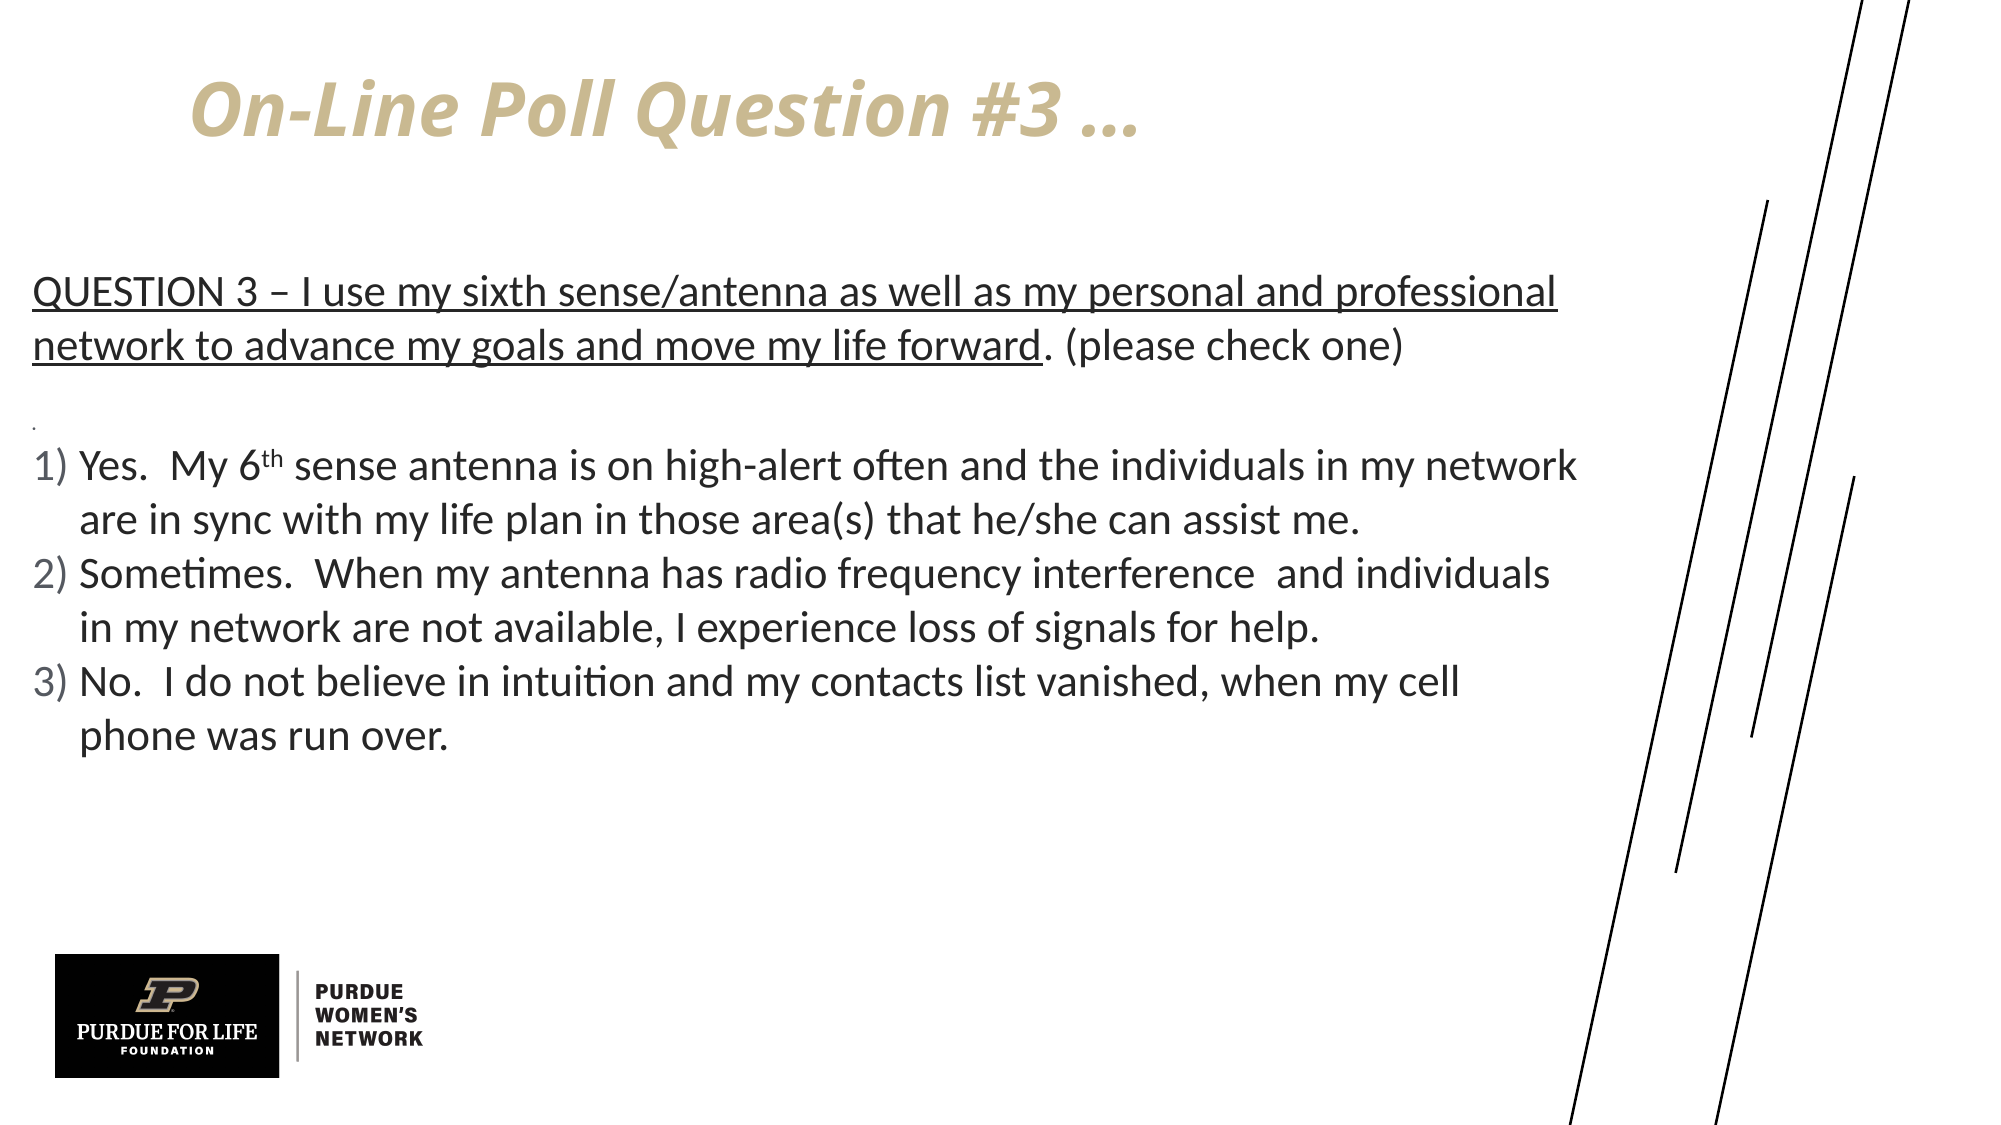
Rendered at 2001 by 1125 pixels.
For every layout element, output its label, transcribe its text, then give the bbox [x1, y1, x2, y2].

picture [55, 954, 449, 1078]
title On-Line Poll Question #3 … [165, 69, 1488, 145]
text_box QUESTION 3 – I use my sixth sense/antenna as well as my personal and professional network to advance my goals and move my life forward. (please check one) Yes. My 6th sense antenna is on high-alert often and the individuals in my network are in sync with my life plan in those area(s) that he/she can assist me. Sometimes. When my antenna has radio frequency interference and individuals in my network are not available, I experience loss of signals for help. No. I do not believe in intuition and my contacts list vanished, when my cell phone was run over. [17, 253, 1602, 945]
